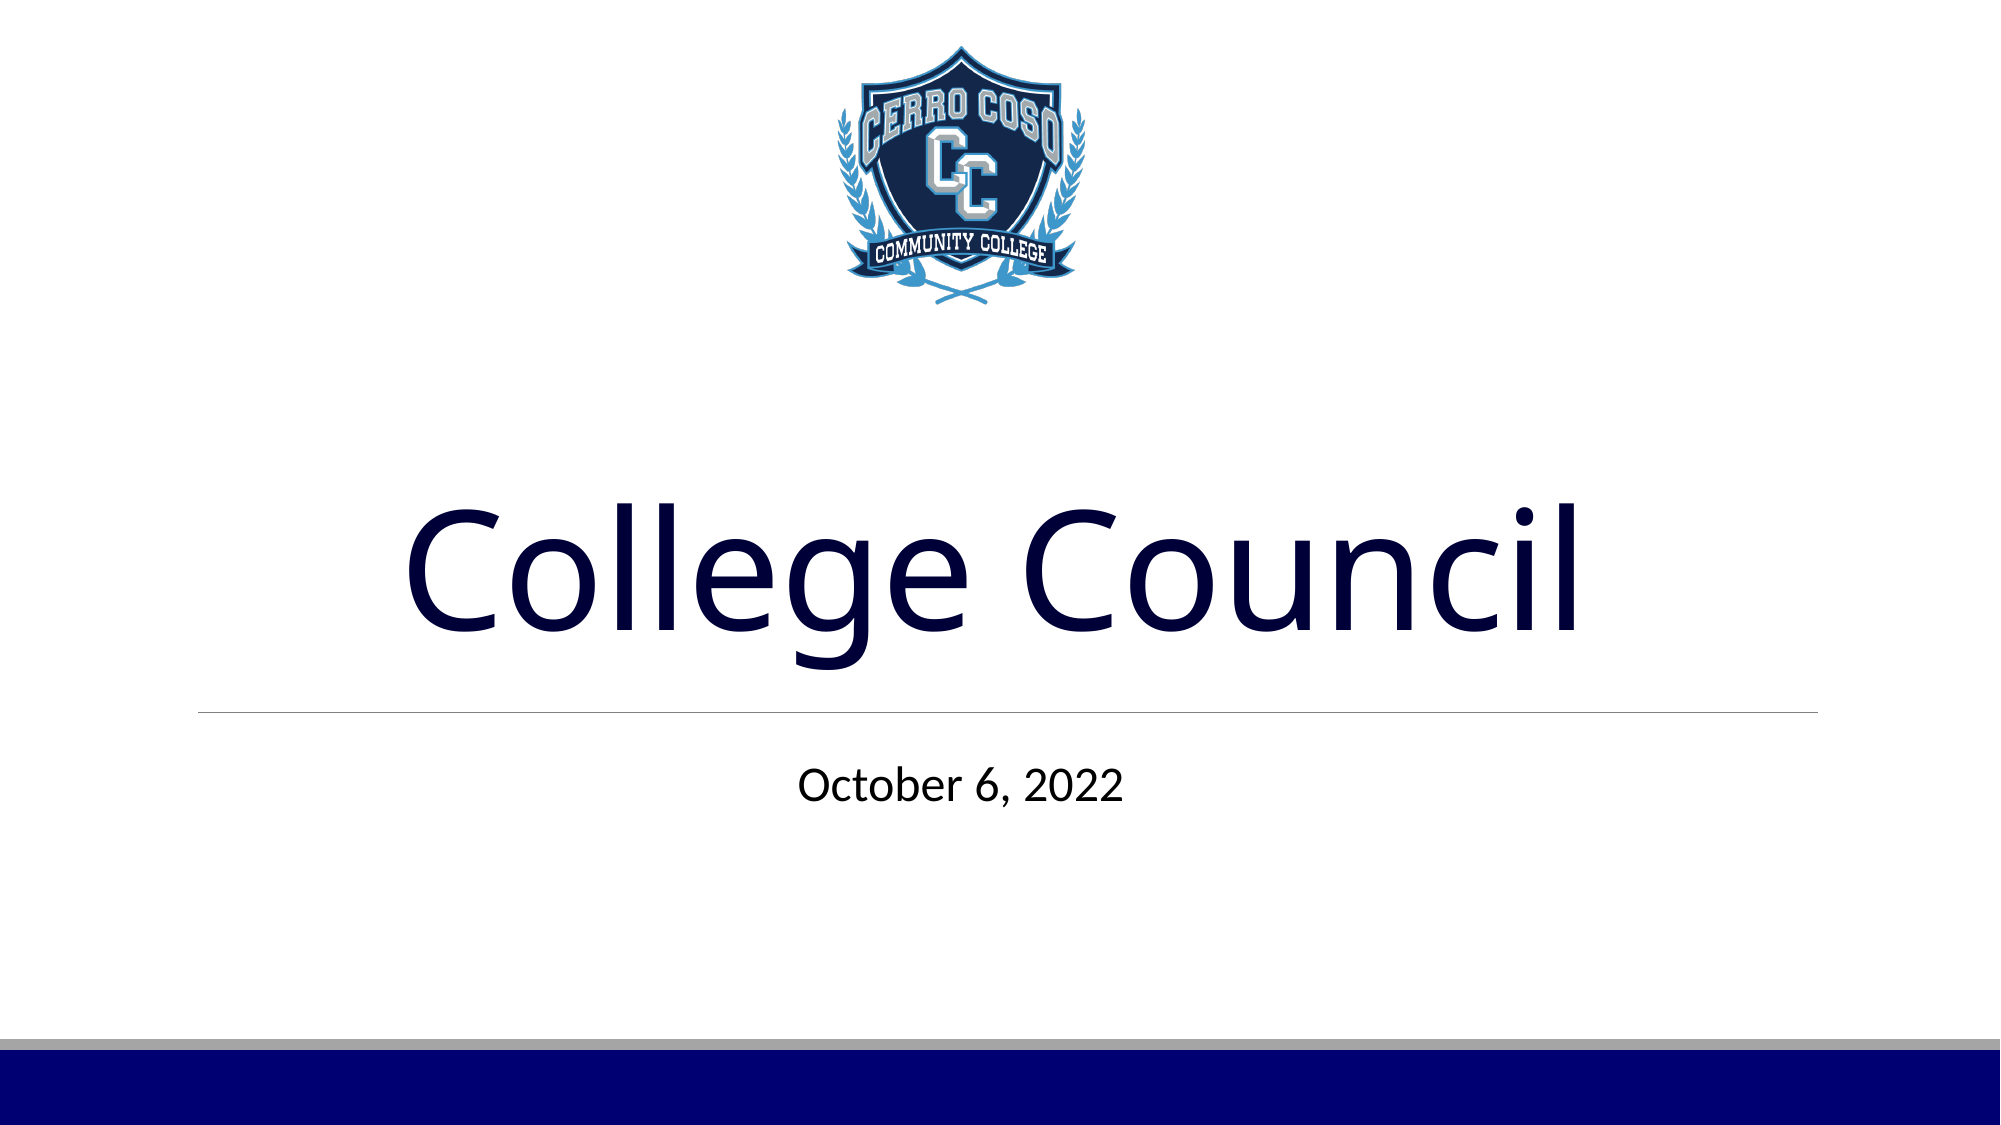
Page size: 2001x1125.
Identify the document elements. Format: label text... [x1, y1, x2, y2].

picture [805, 19, 1117, 331]
title College Council [357, 333, 1632, 672]
text_box October 6, 2022 [517, 744, 1405, 939]
